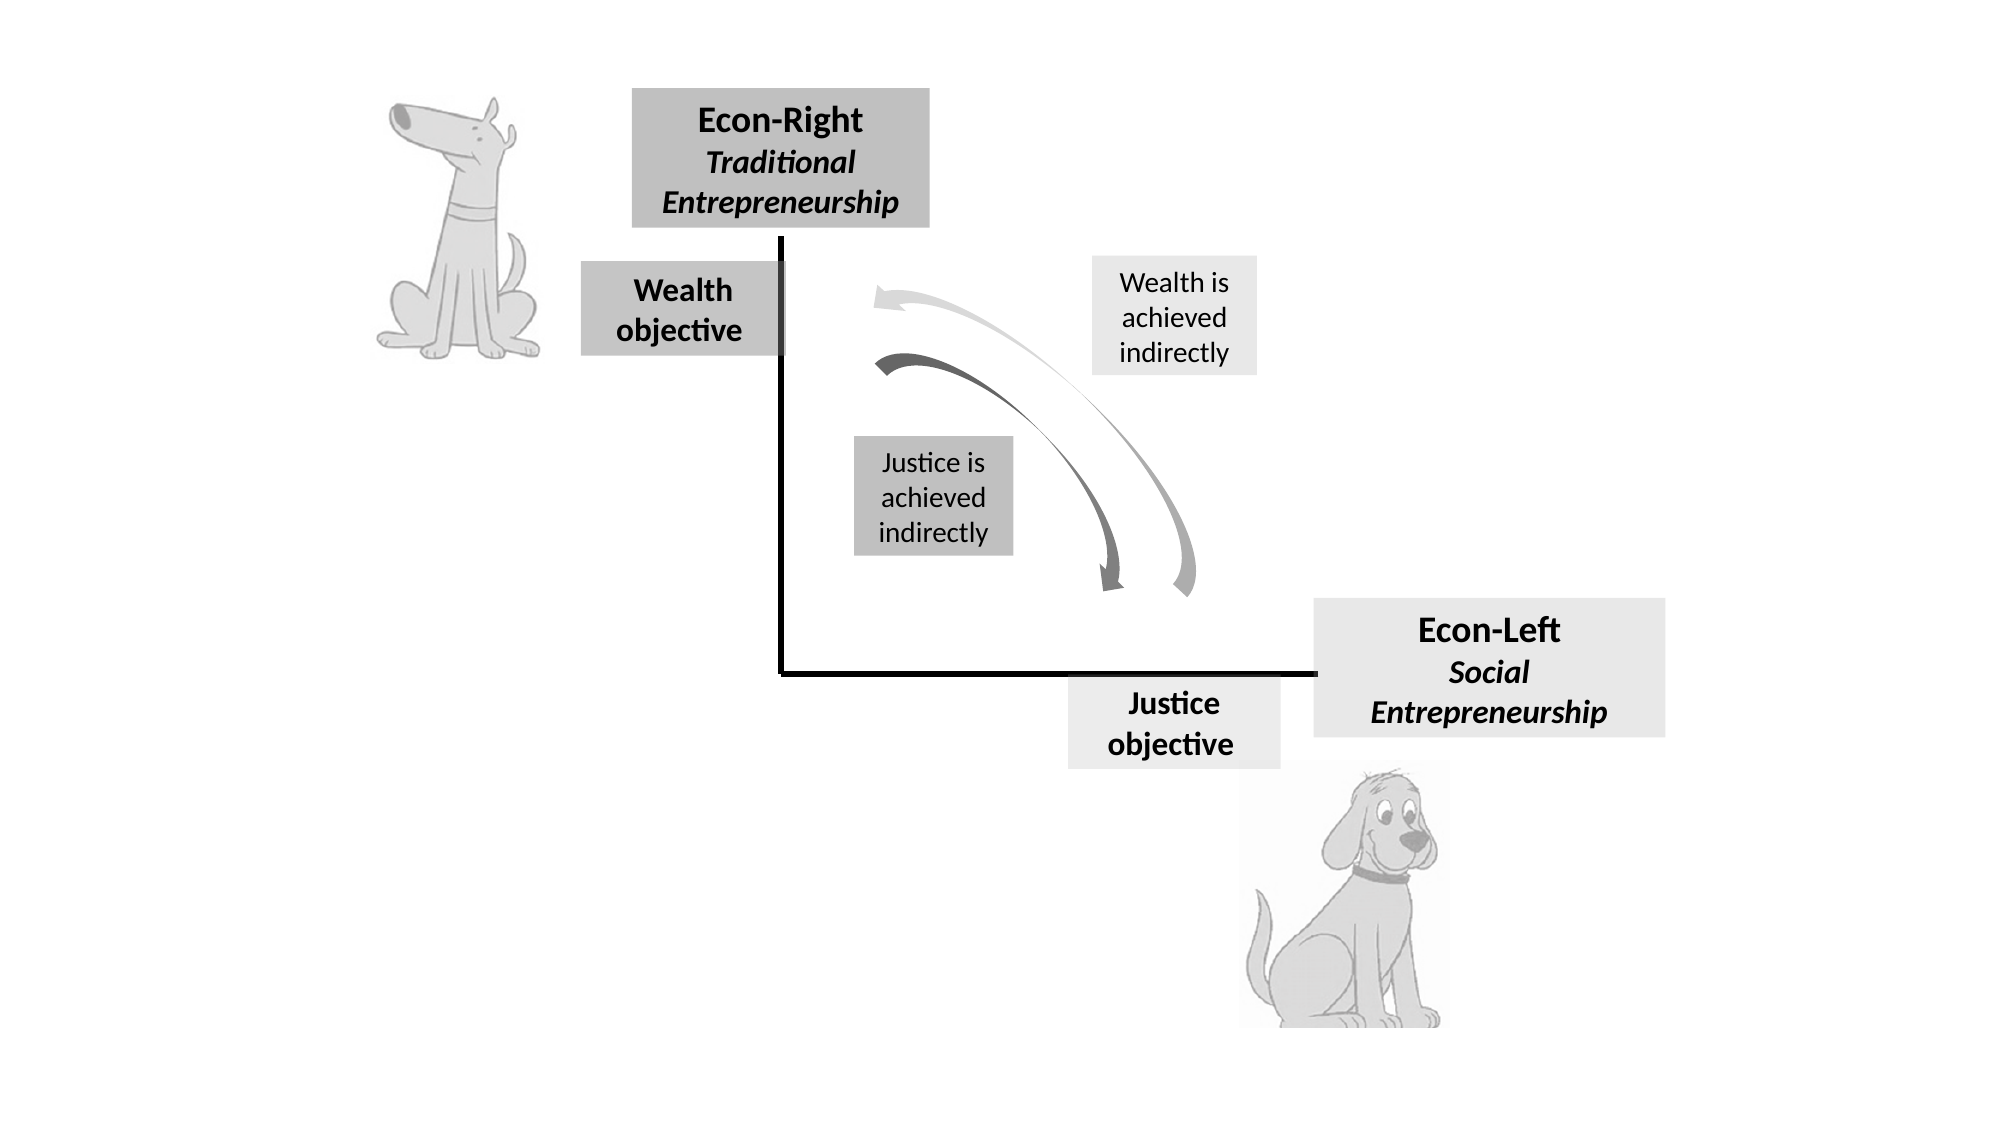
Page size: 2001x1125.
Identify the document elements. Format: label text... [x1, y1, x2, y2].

text_box Wealth objective [580, 261, 776, 356]
text_box [871, 282, 1199, 600]
text_box Justice is achieved indirectly [854, 436, 1014, 556]
text_box Econ-Right Traditional Entrepreneurship [631, 88, 930, 228]
picture [369, 95, 545, 364]
picture [1239, 759, 1450, 1029]
text_box [872, 351, 1127, 594]
text_box Econ-Left Social Entrepreneurship [1313, 597, 1666, 738]
text_box Wealth is achieved indirectly [1092, 255, 1257, 376]
text_box Justice objective [1068, 683, 1281, 769]
